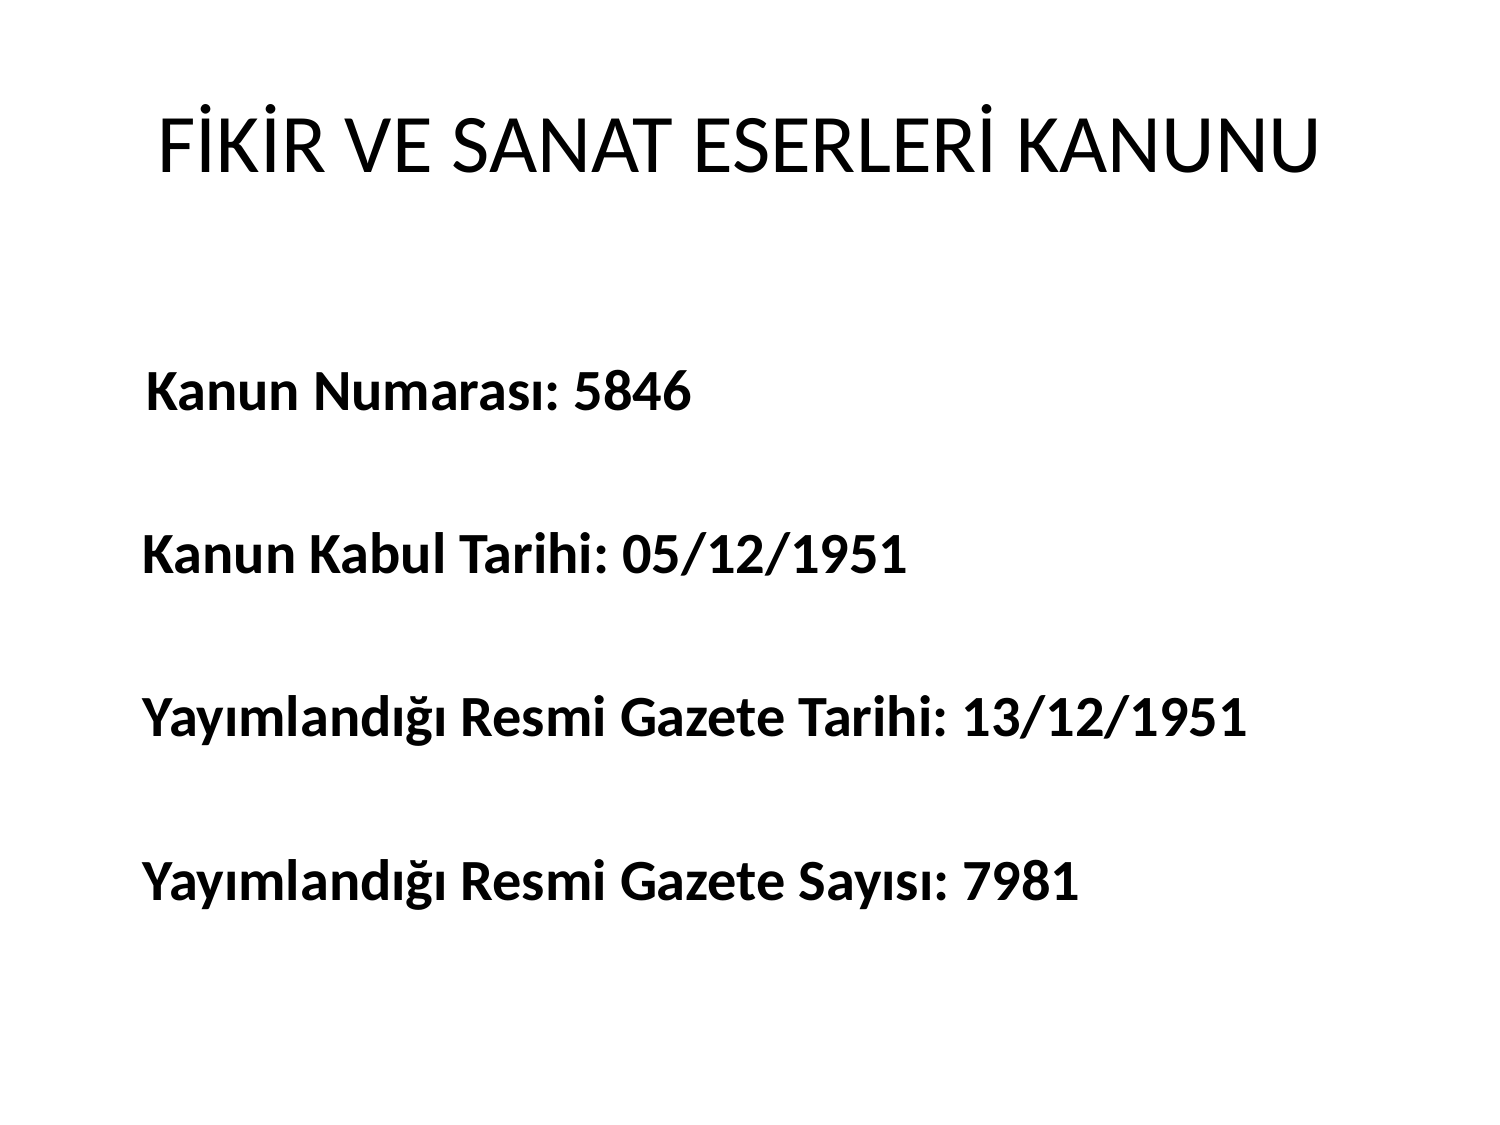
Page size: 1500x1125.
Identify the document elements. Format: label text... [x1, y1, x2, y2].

title FİKİR VE SANAT ESERLERİ KANUNU [75, 45, 1425, 233]
list Kanun Numarası: 5846 Kanun Kabul Tarihi: 05/12/1951 Yayımlandığı Resmi Gazete Tarihi: 13/12/1951 Yayımlandığı Resmi Gazete Sayısı: 7981 [75, 262, 1425, 1005]
